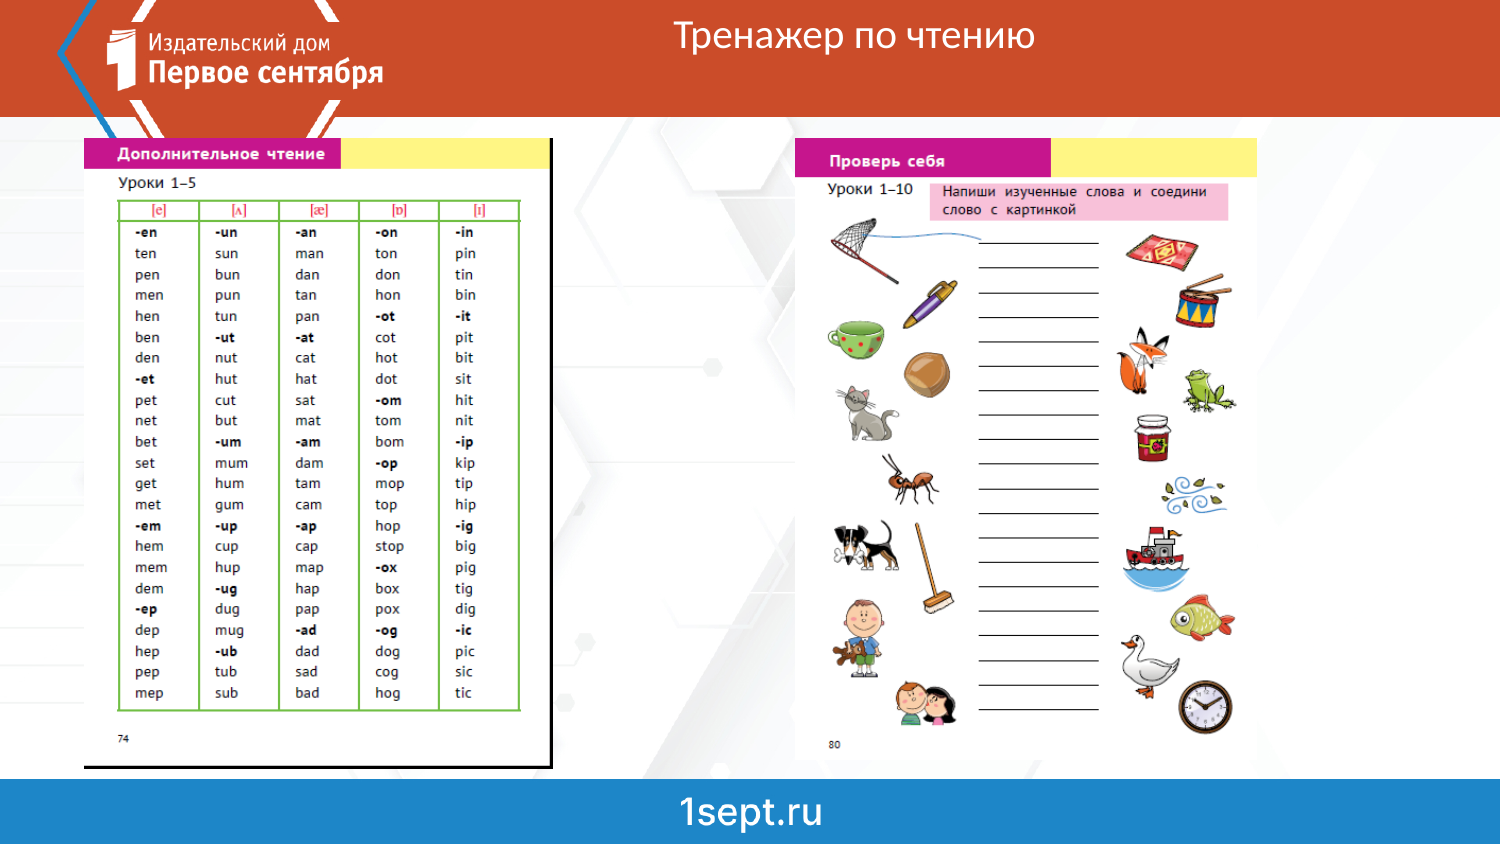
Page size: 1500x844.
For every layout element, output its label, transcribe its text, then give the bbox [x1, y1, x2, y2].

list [795, 138, 1257, 761]
title Тренажер по чтению [452, 0, 1257, 65]
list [84, 138, 553, 769]
picture [0, 0, 1500, 844]
